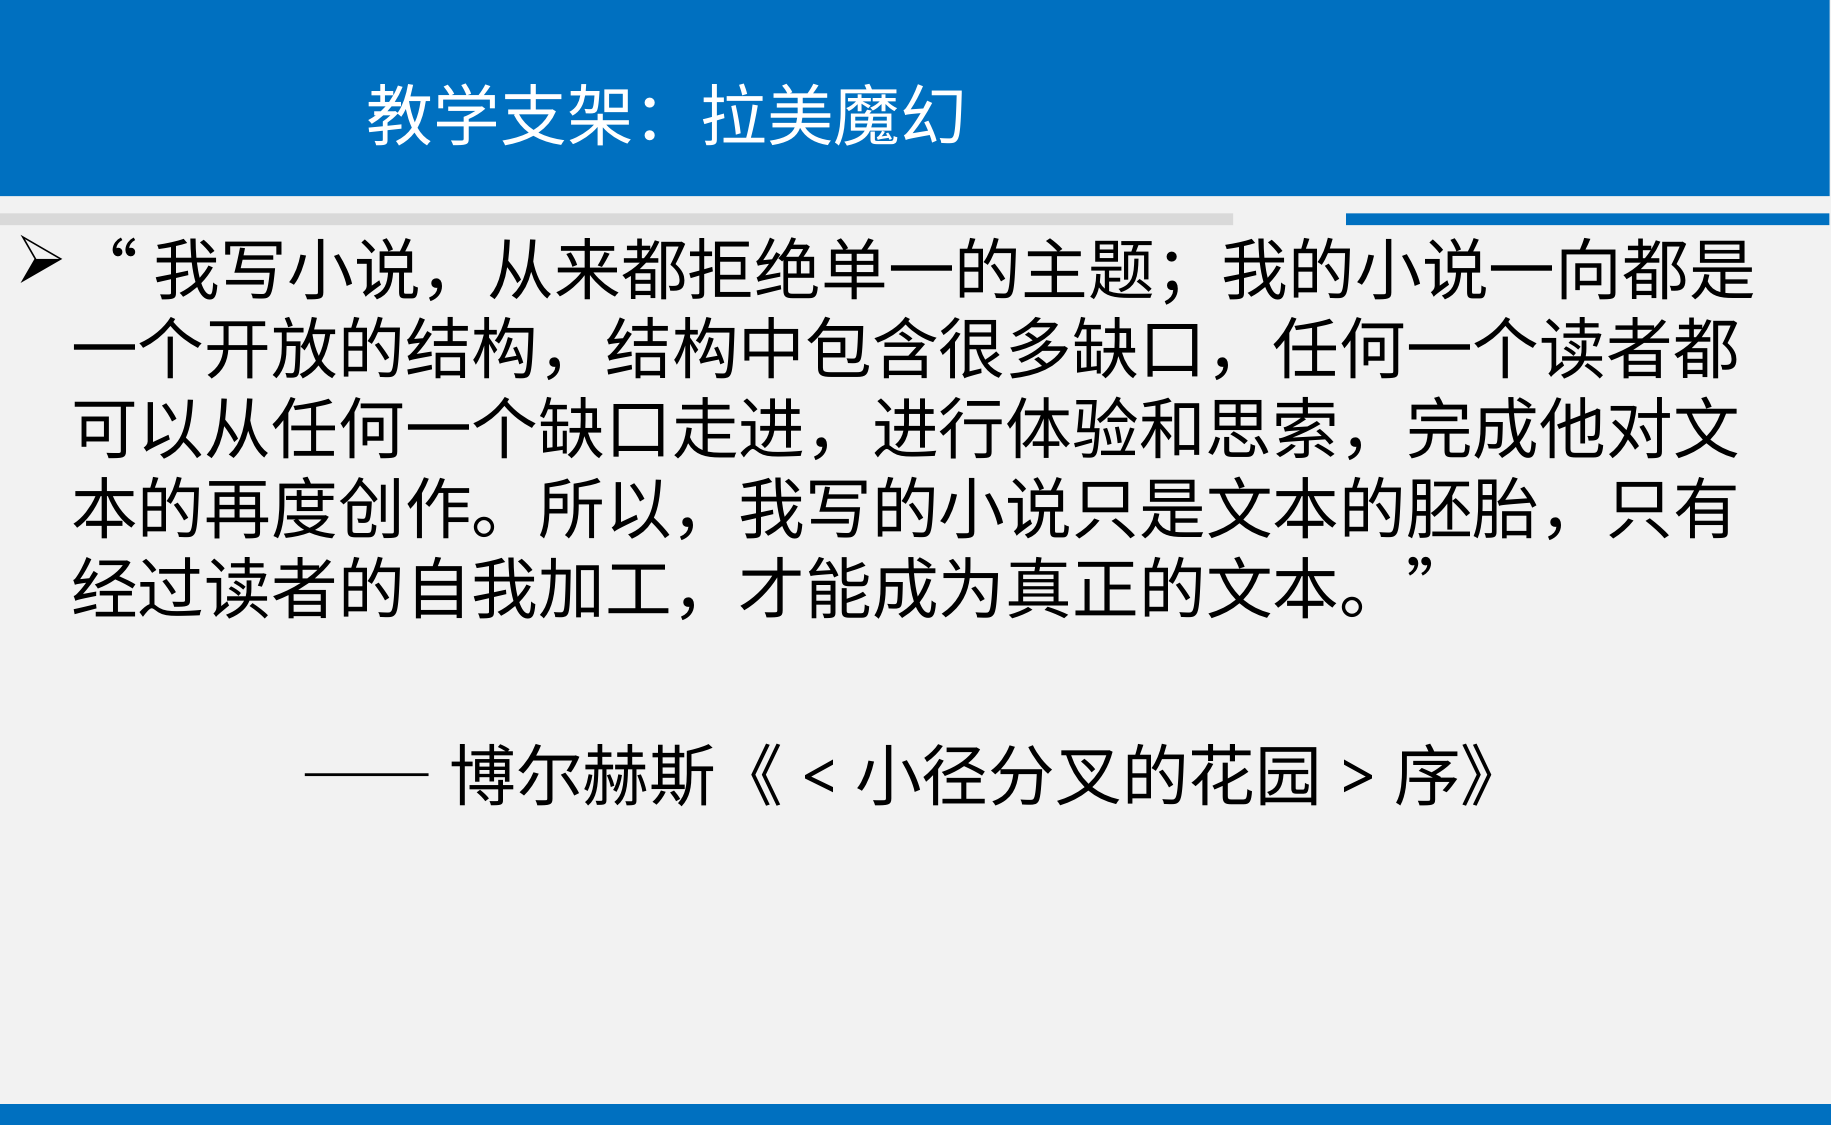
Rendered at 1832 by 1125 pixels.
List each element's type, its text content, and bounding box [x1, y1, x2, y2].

list “我写小说，从来都拒绝单一的主题；我的小说一向都是一个开放的结构，结构中包含很多缺口，任何一个读者都可以从任何一个缺口走进，进行体验和思索，完成他对文本的再度创作。所以，我写的小说只是文本的胚胎，只有经过读者的自我加工，才能成为真正的文本。” ——博尔赫斯《<小径分叉的花园>序》 [0, 219, 1790, 1076]
text_box 教学支架：拉美魔幻 [171, 66, 1483, 161]
